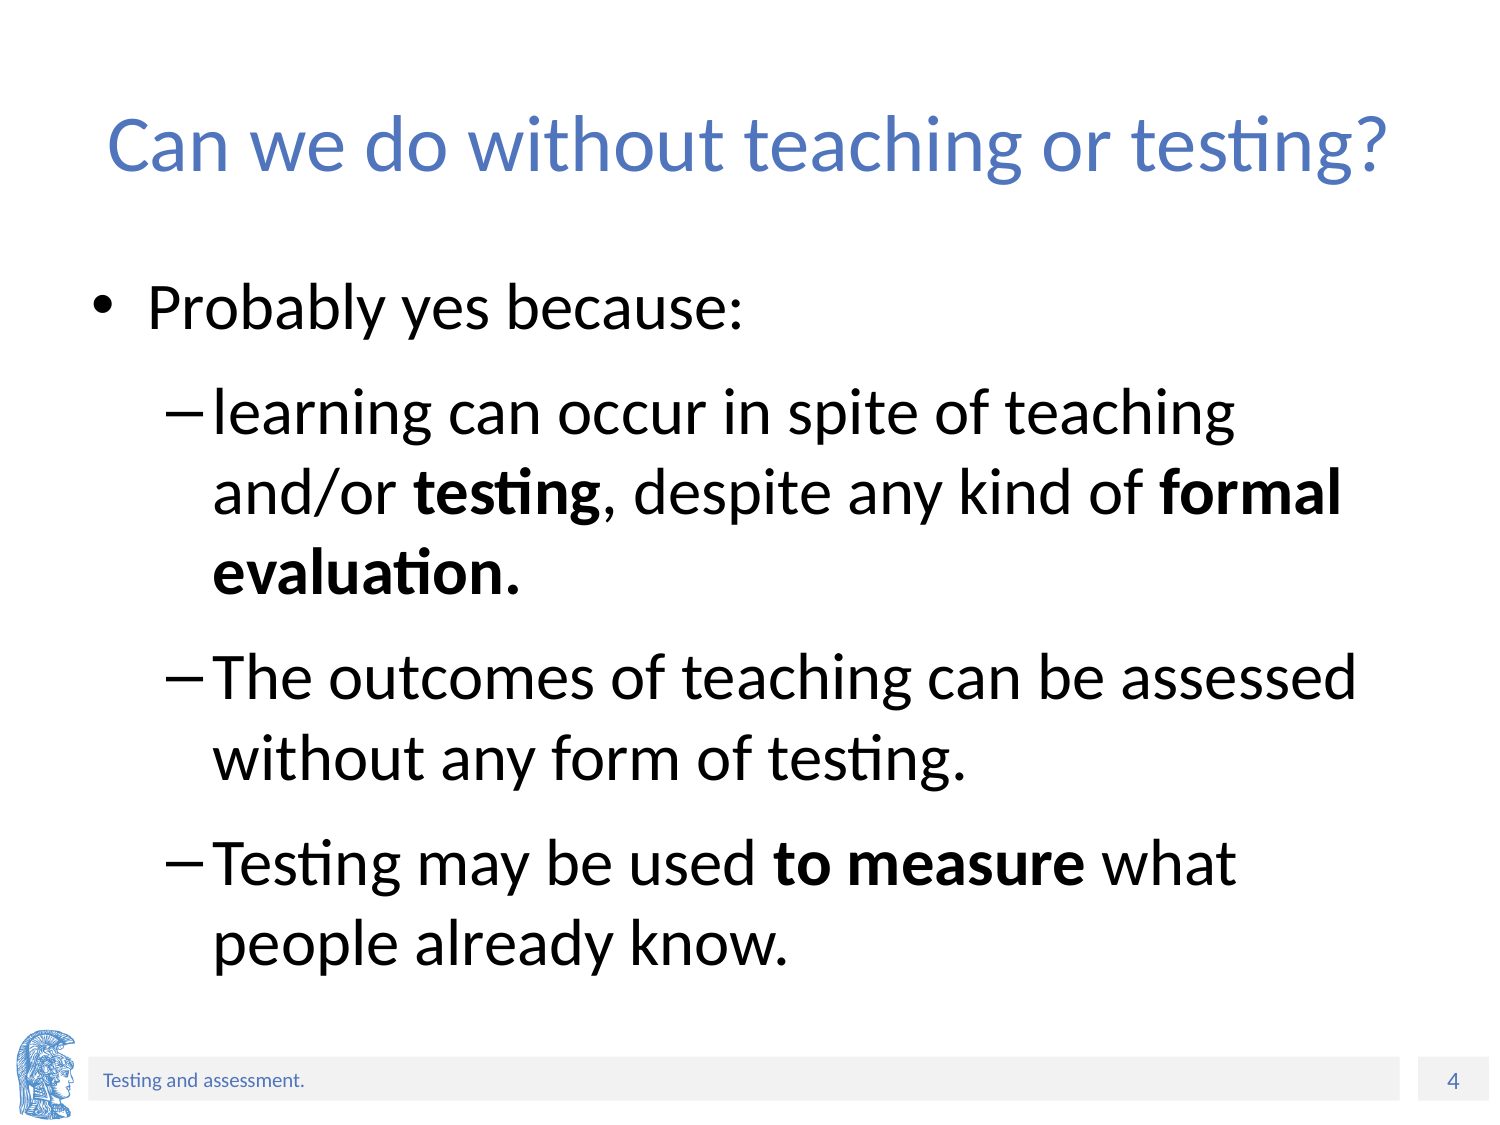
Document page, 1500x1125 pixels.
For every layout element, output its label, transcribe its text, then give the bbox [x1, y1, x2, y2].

list Probably yes because: learning can occur in spite of teaching and/or testing, despite any kind of formal evaluation. The outcomes of teaching can be assessed without any form of testing. Testing may be used to measure what people already know. [76, 255, 1427, 998]
picture [9, 1026, 81, 1120]
title Can we do without teaching or testing? [75, 45, 1425, 233]
